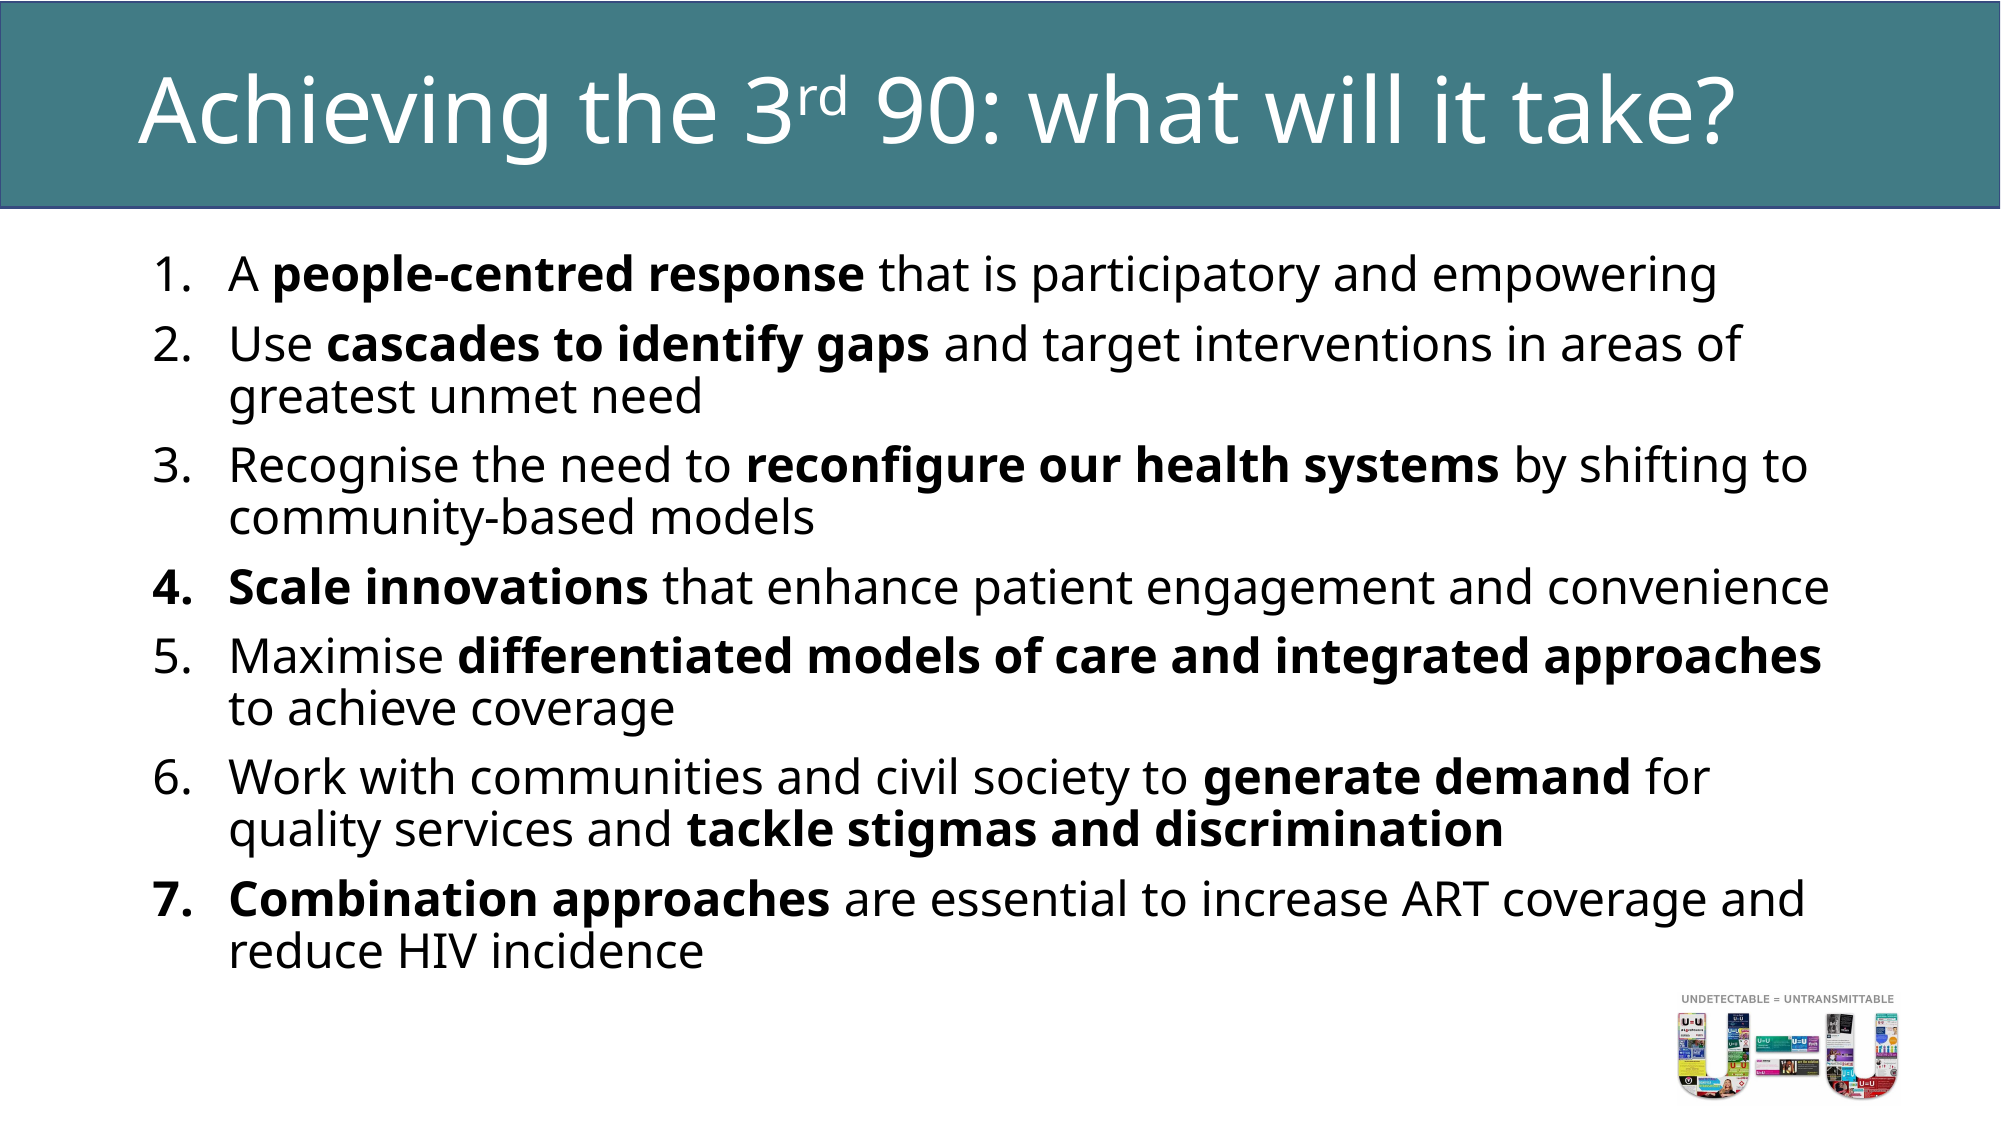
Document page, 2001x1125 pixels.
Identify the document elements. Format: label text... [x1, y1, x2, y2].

picture [1677, 992, 1901, 1106]
title Achieving the 3rd 90: what will it take? [123, 19, 1849, 208]
list A people-centred response that is participatory and empowering Use cascades to identify gaps and target interventions in areas of greatest unmet need Recognise the need to reconfigure our health systems by shifting to community-based models Scale innovations that enhance patient engagement and convenience Maximise differentiated models of care and integrated approaches to achieve coverage Work with communities and civil society to generate demand for quality services and tackle stigmas and discrimination Combination approaches are essential to increase ART coverage and reduce HIV incidence [137, 242, 1863, 1014]
